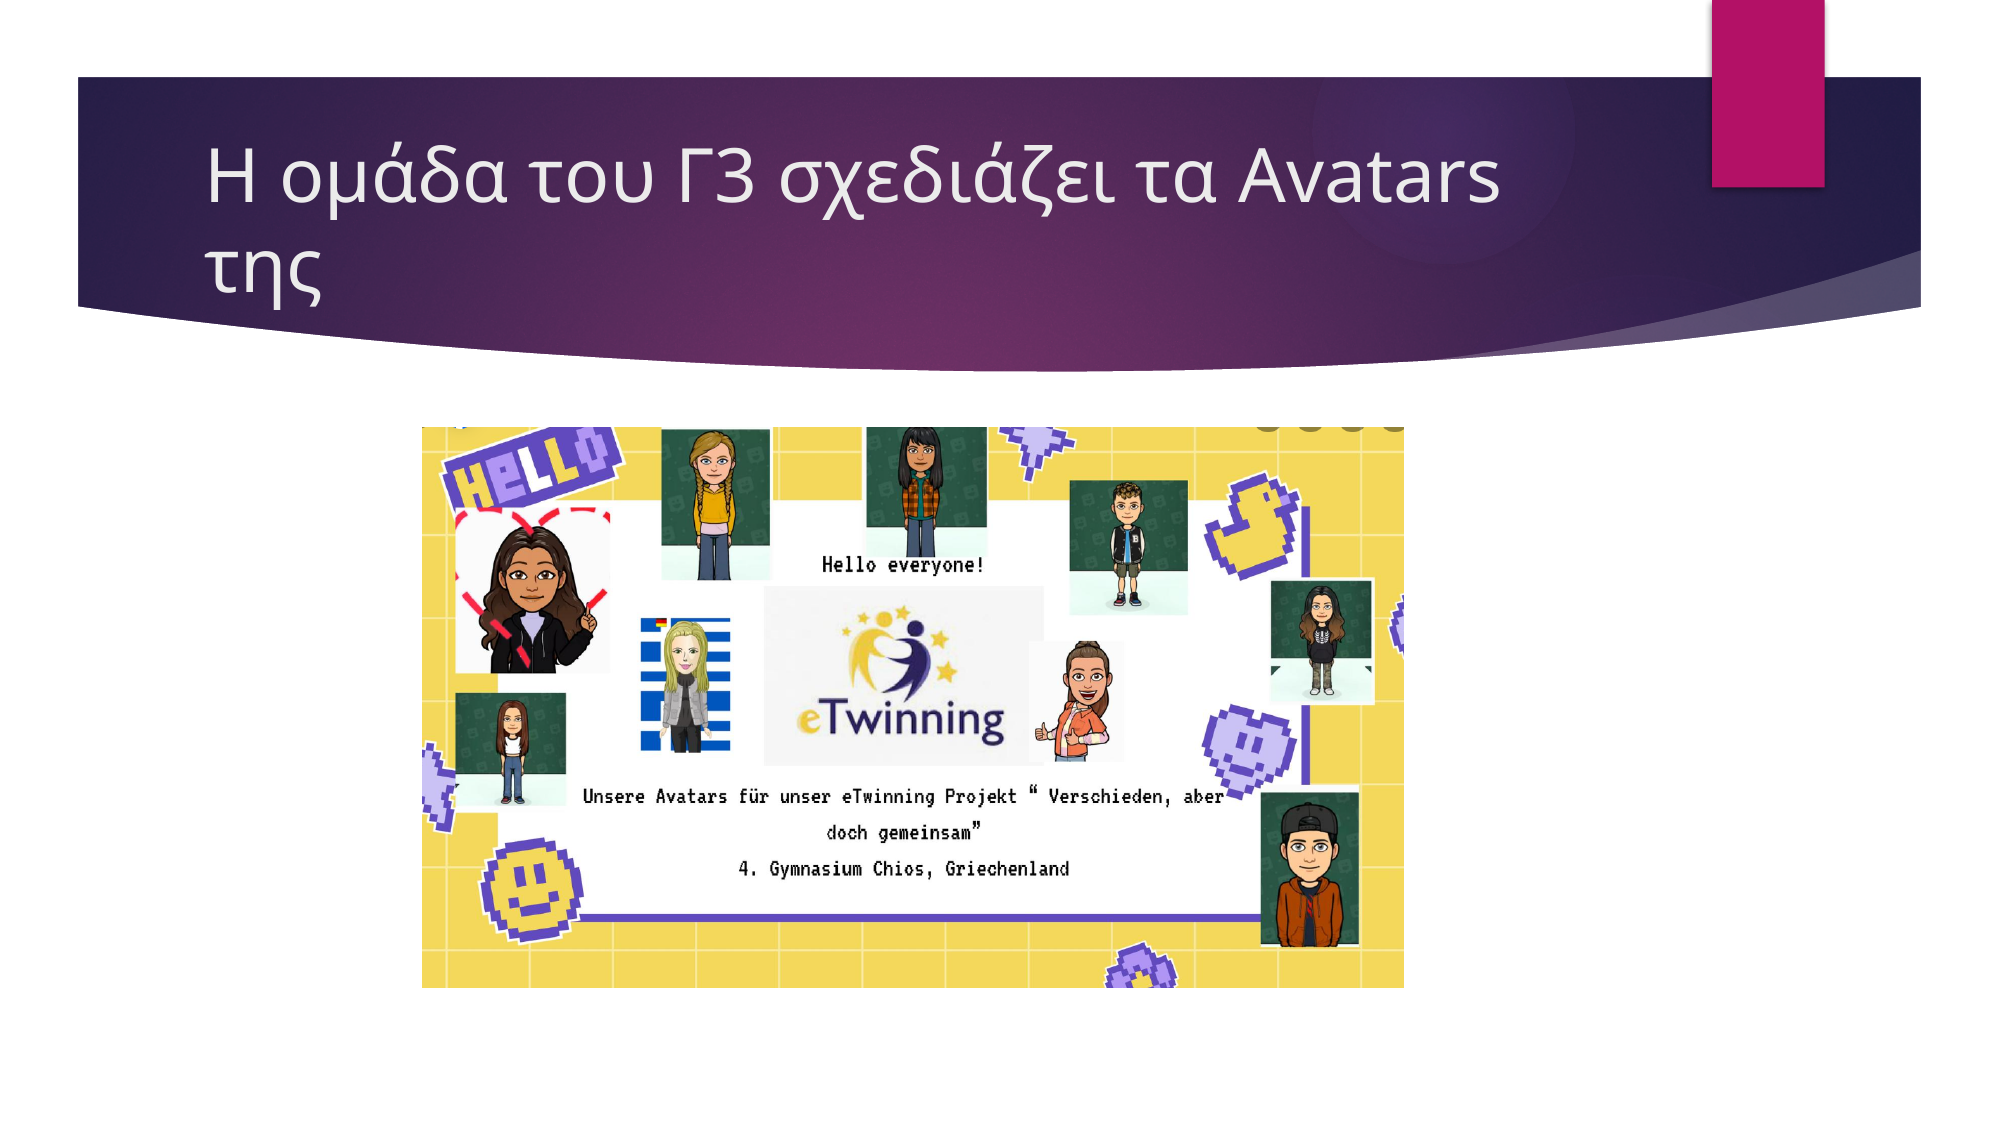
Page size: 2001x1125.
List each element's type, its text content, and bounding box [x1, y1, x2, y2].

title H ομάδα του Γ3 σχεδιάζει τα Avatars της [189, 159, 1627, 276]
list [422, 426, 1405, 988]
